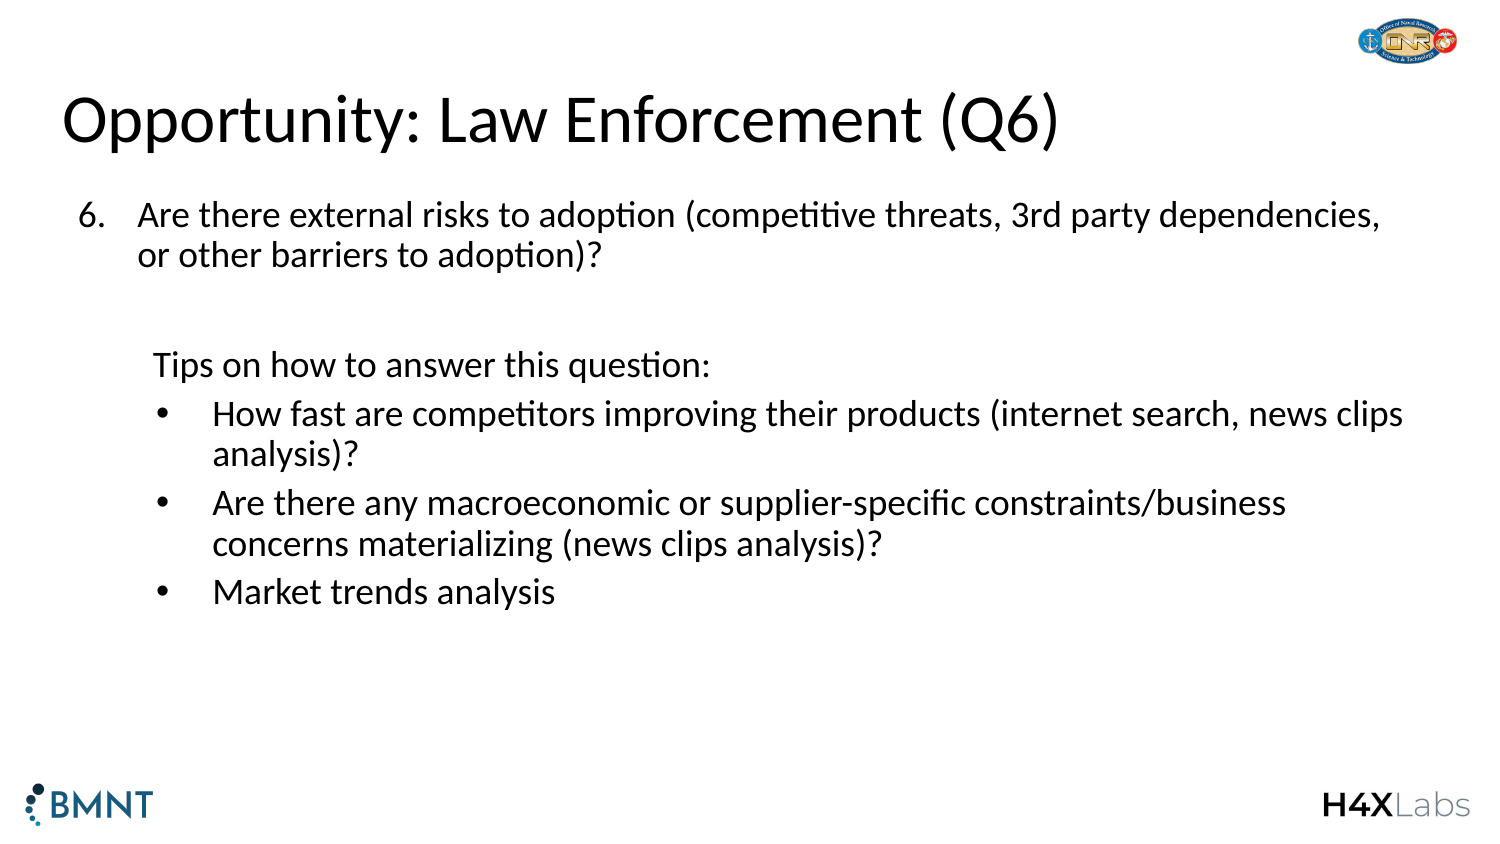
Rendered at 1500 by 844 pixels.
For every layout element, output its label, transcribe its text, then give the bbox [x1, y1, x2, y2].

title Opportunity: Law Enforcement (Q6) [51, 72, 1449, 167]
list Are there external risks to adoption (competitive threats, 3rd party dependencies, or other barriers to adoption)? Tips on how to answer this question: How fast are competitors improving their products (internet search, news clips analysis)? Are there any macroeconomic or supplier-specific constraints/business concerns materializing (news clips analysis)? Market trends analysis [51, 189, 1425, 750]
picture [4, 762, 174, 844]
picture [1320, 789, 1474, 819]
picture [1358, 18, 1457, 64]
